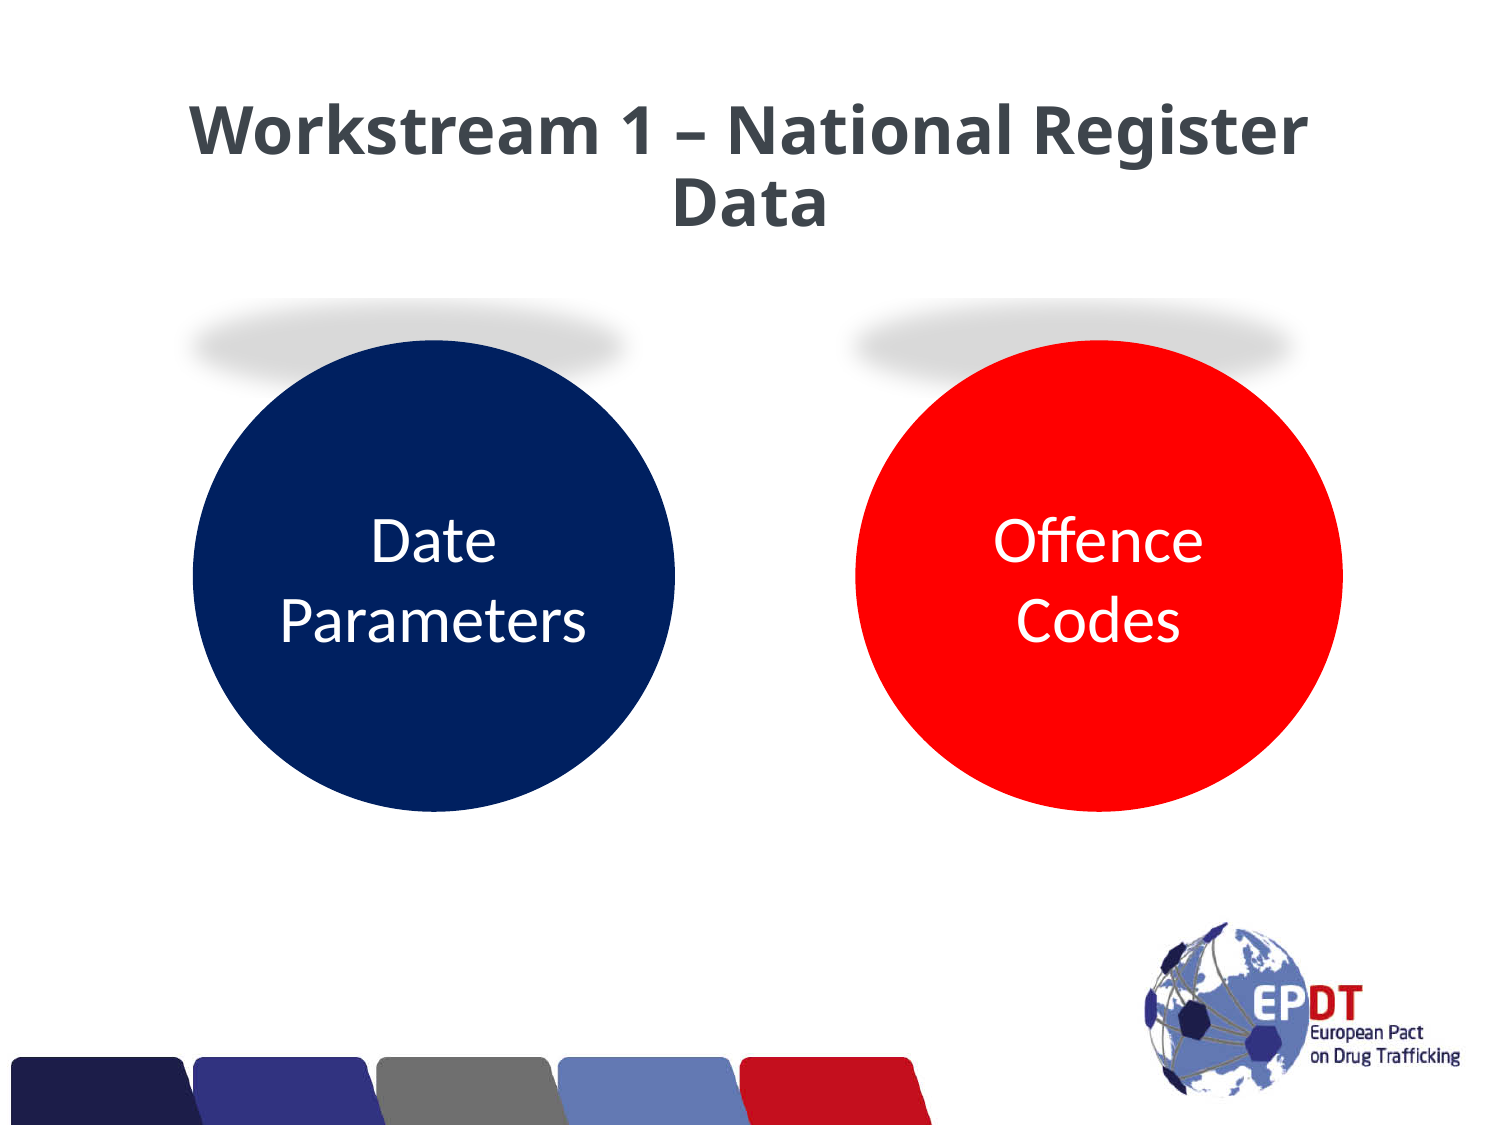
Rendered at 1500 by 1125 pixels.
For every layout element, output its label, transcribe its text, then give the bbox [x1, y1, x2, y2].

text_box Date Parameters [191, 339, 676, 813]
text_box Offence Codes [854, 339, 1344, 813]
title Workstream 1 – National Register Data [103, 59, 1397, 278]
picture [0, 0, 1500, 1125]
